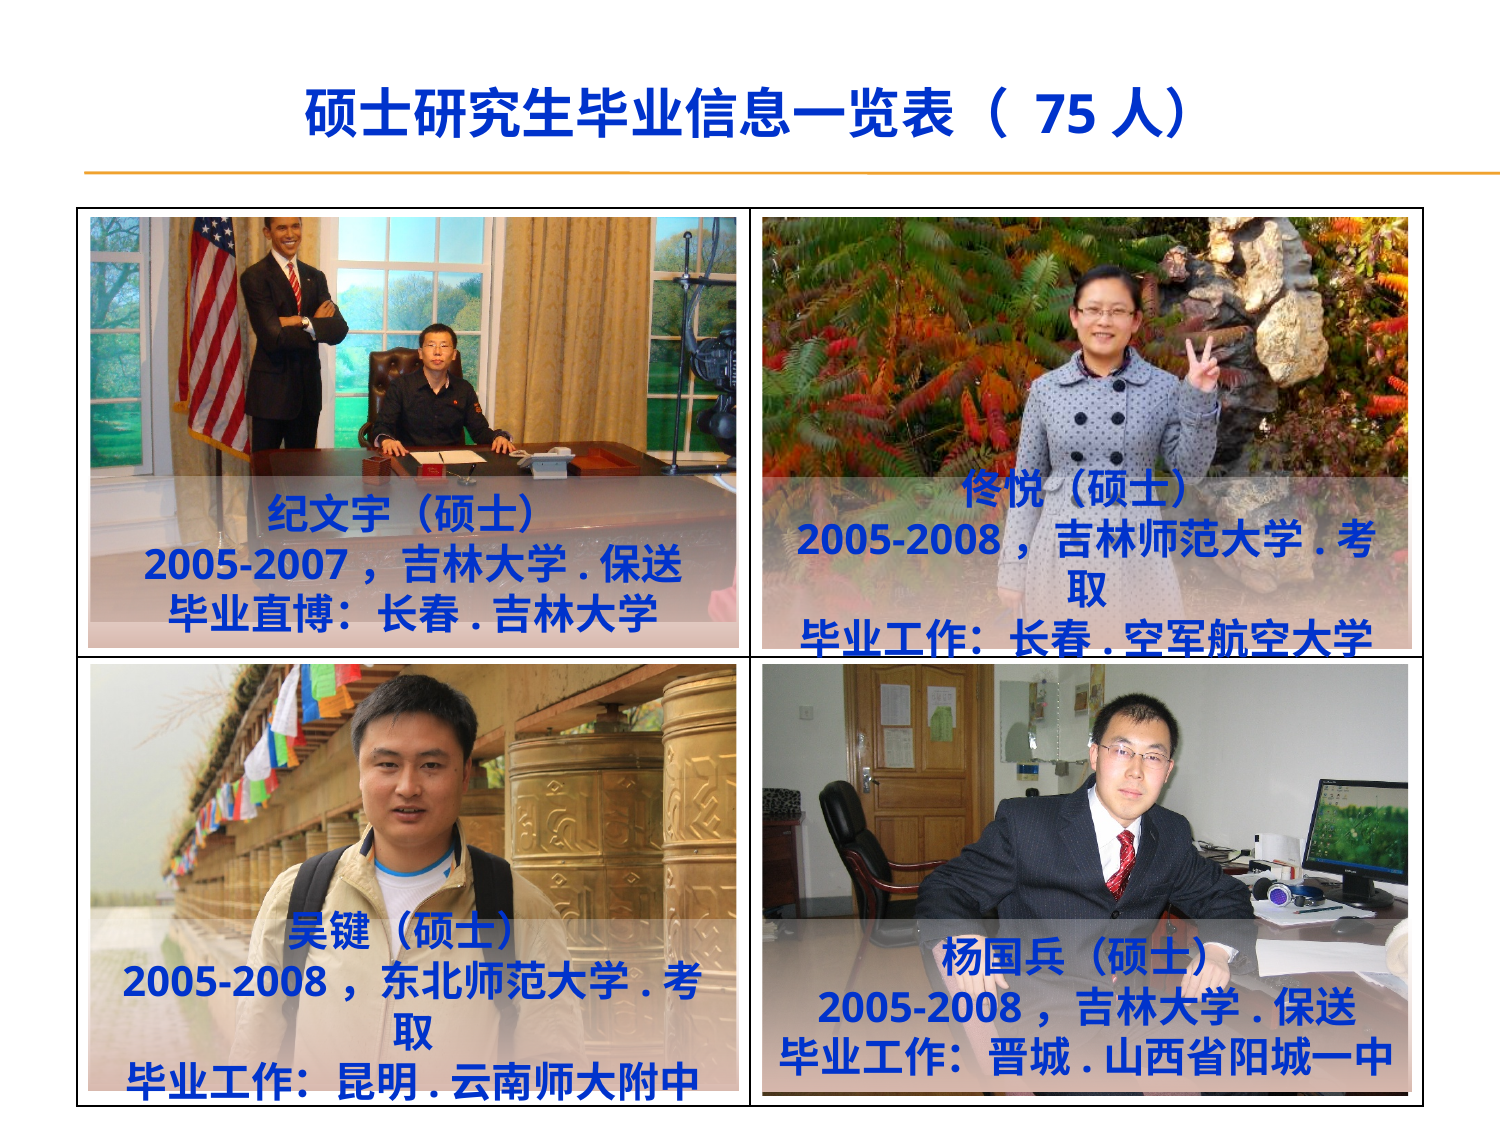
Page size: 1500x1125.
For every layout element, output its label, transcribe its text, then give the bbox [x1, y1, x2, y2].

picture [90, 664, 737, 1096]
picture [90, 216, 737, 649]
picture [762, 216, 1409, 649]
text_box 硕士研究生毕业信息一览表（ 75人） [277, 42, 1247, 181]
picture [762, 664, 1409, 1096]
